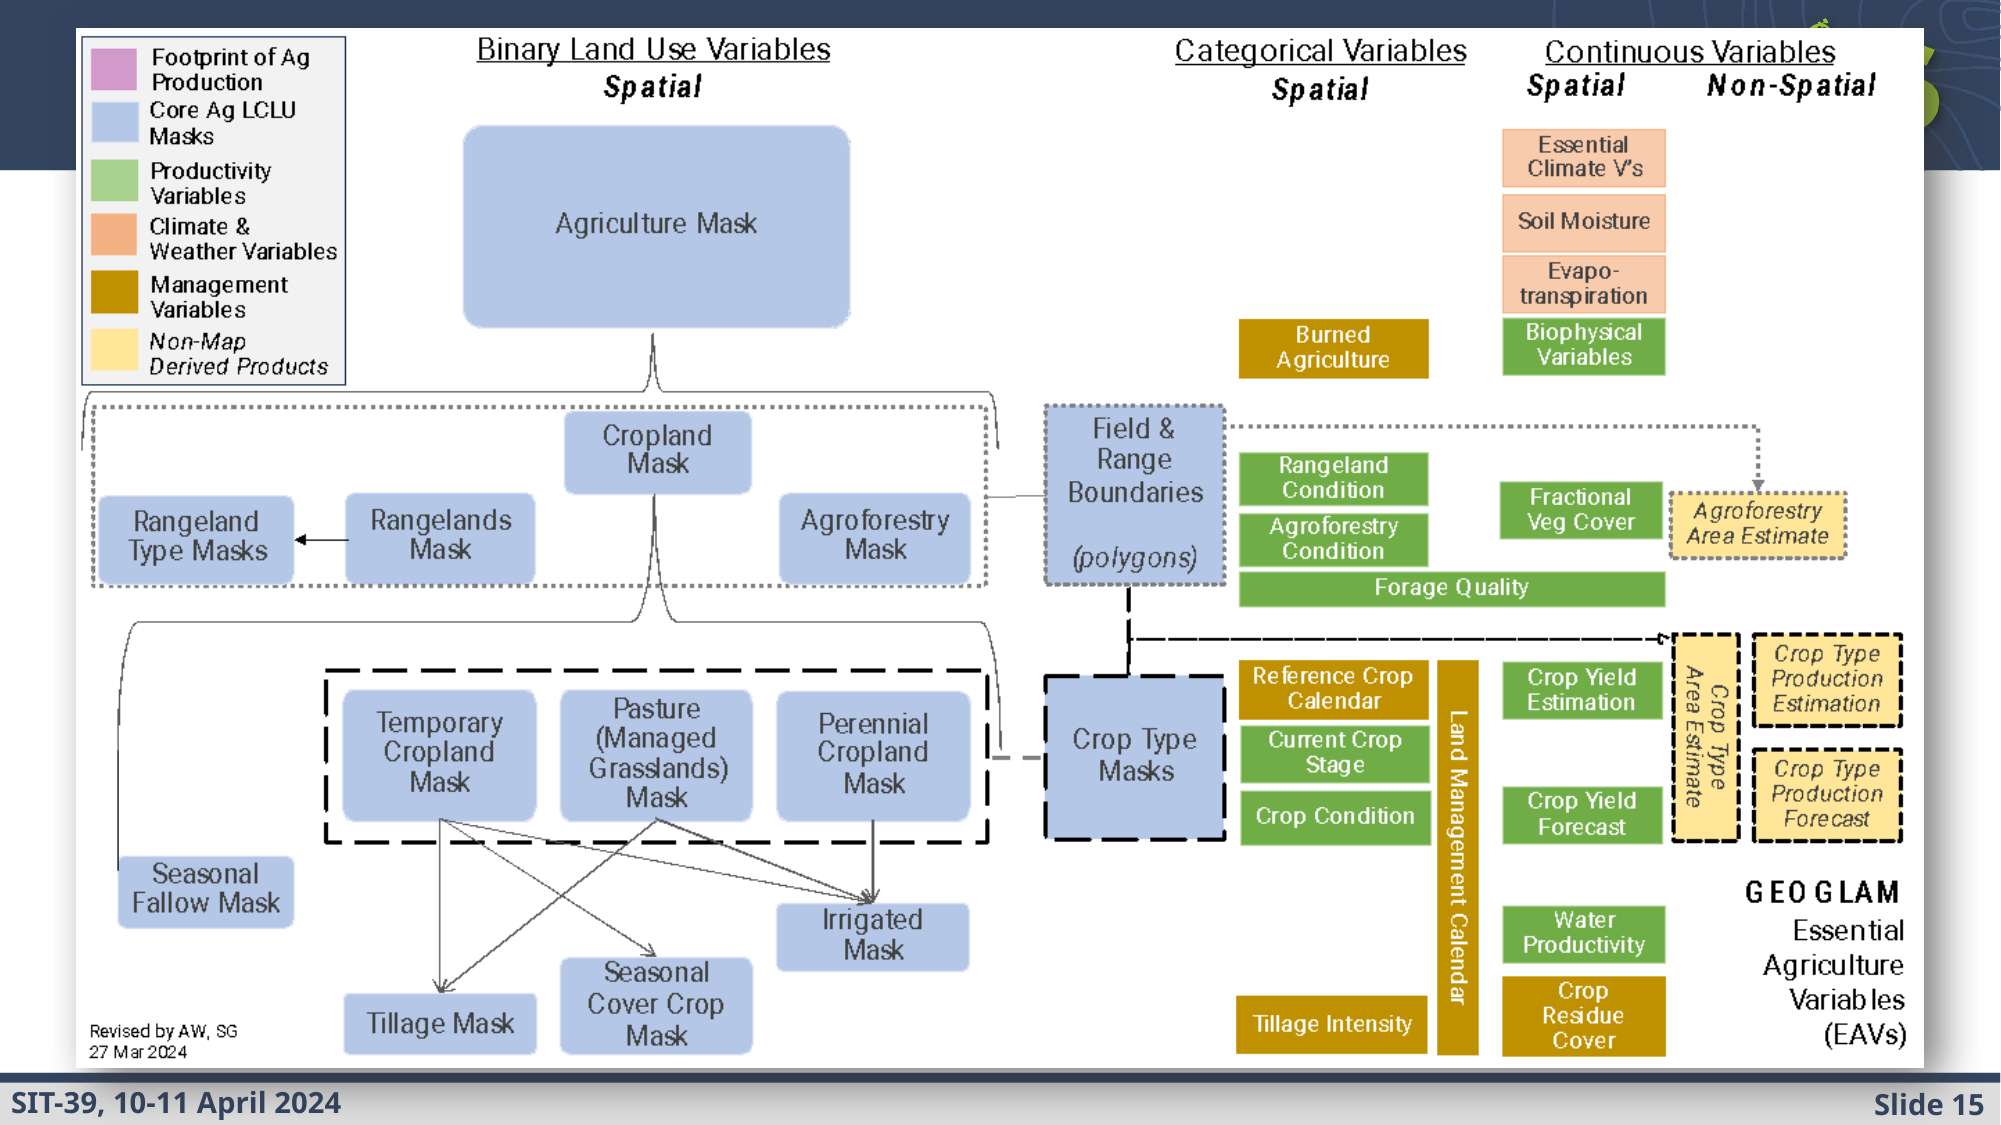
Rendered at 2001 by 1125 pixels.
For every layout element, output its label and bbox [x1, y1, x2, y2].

picture [76, 18, 1939, 1068]
